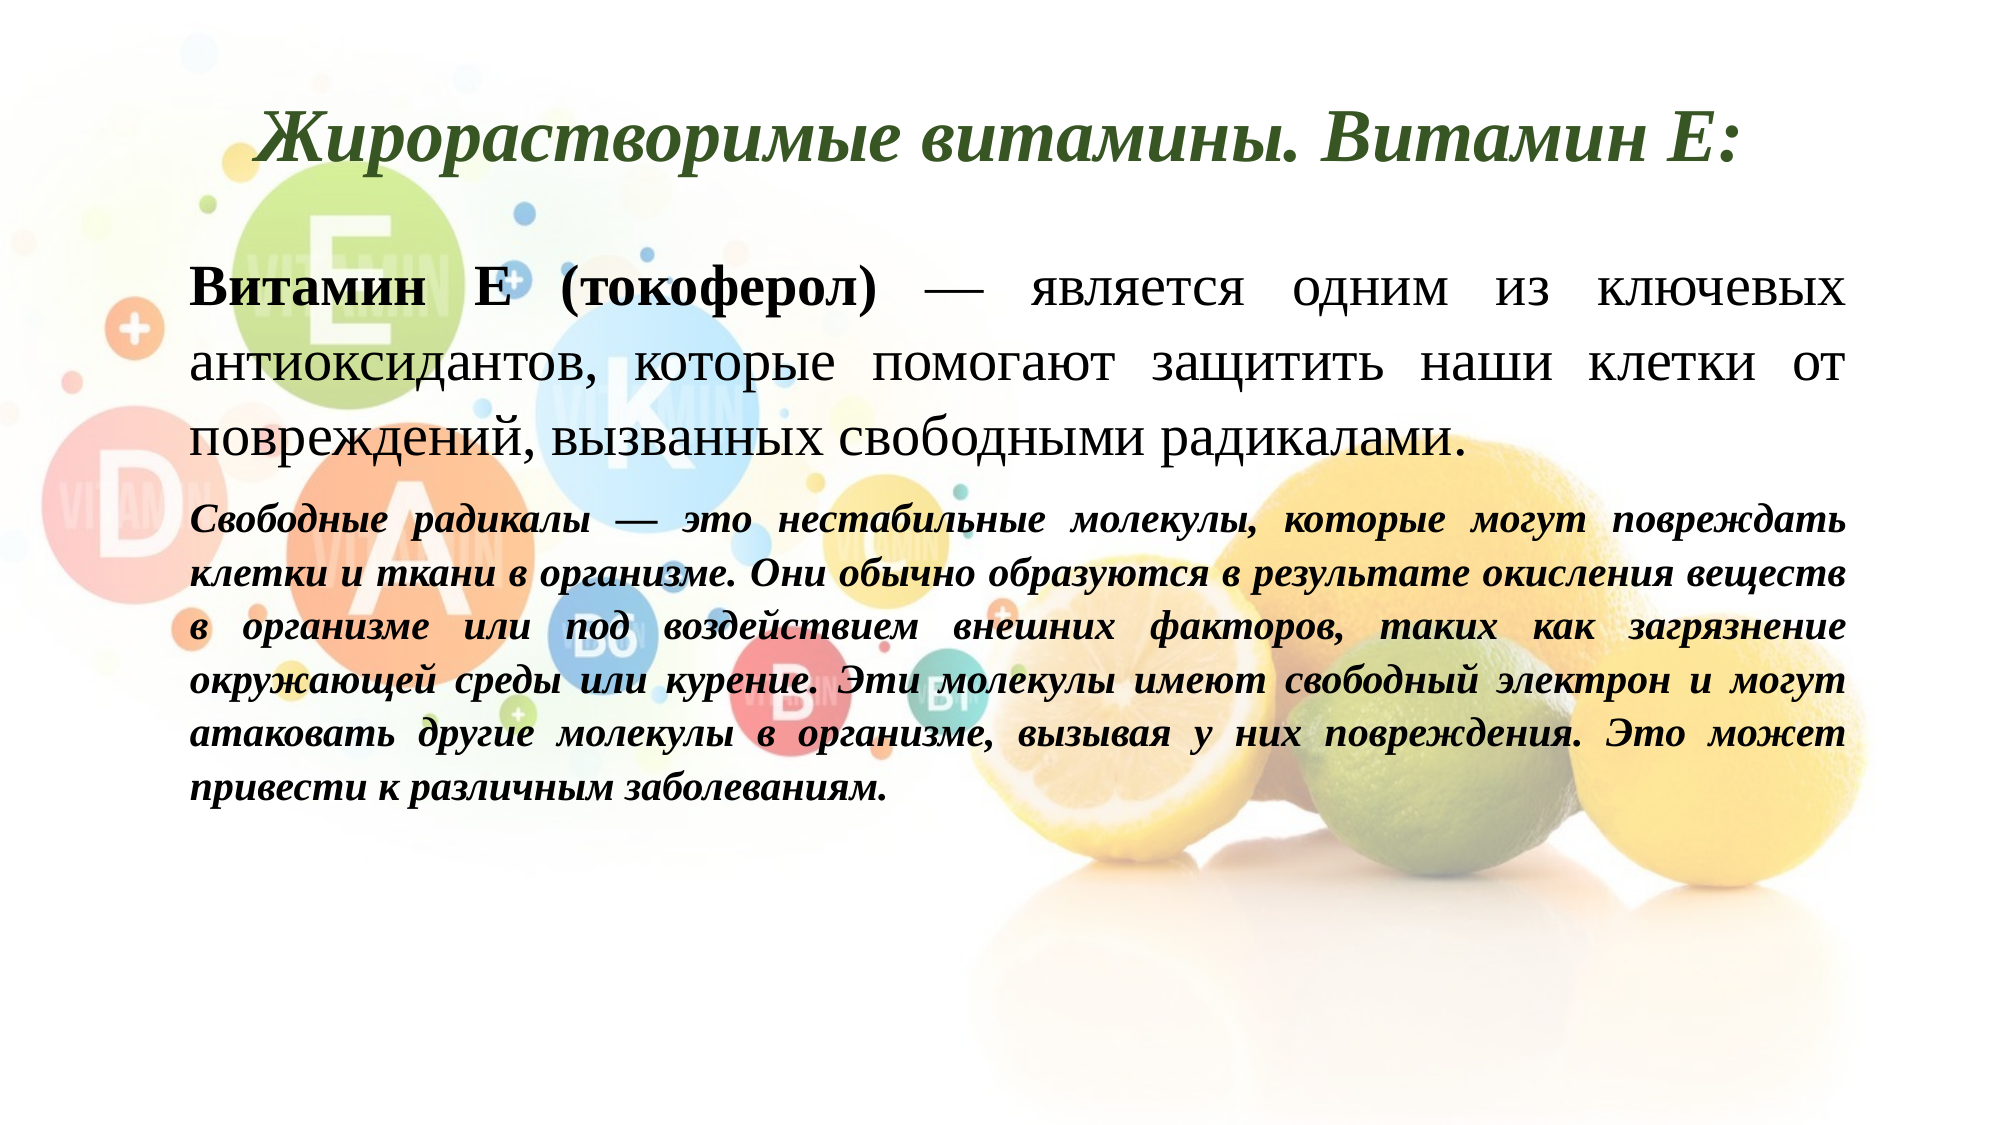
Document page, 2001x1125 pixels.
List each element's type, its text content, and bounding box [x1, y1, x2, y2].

title Жирорастворимые витамины. Витамин Е: [137, 59, 1863, 214]
list Витамин Е (токоферол) — является одним из ключевых антиоксидантов, которые помогают защитить наши клетки от повреждений, вызванных свободными радикалами. Свободные радикалы — это нестабильные молекулы, которые могут повреждать клетки и ткани в организме. Они обычно образуются в результате окисления веществ в организме или под воздействием внешних факторов, таких как загрязнение окружающей среды или курение. Эти молекулы имеют свободный электрон и могут атаковать другие молекулы в организме, вызывая у них повреждения. Это может привести к различным заболеваниям. [137, 234, 1863, 1014]
